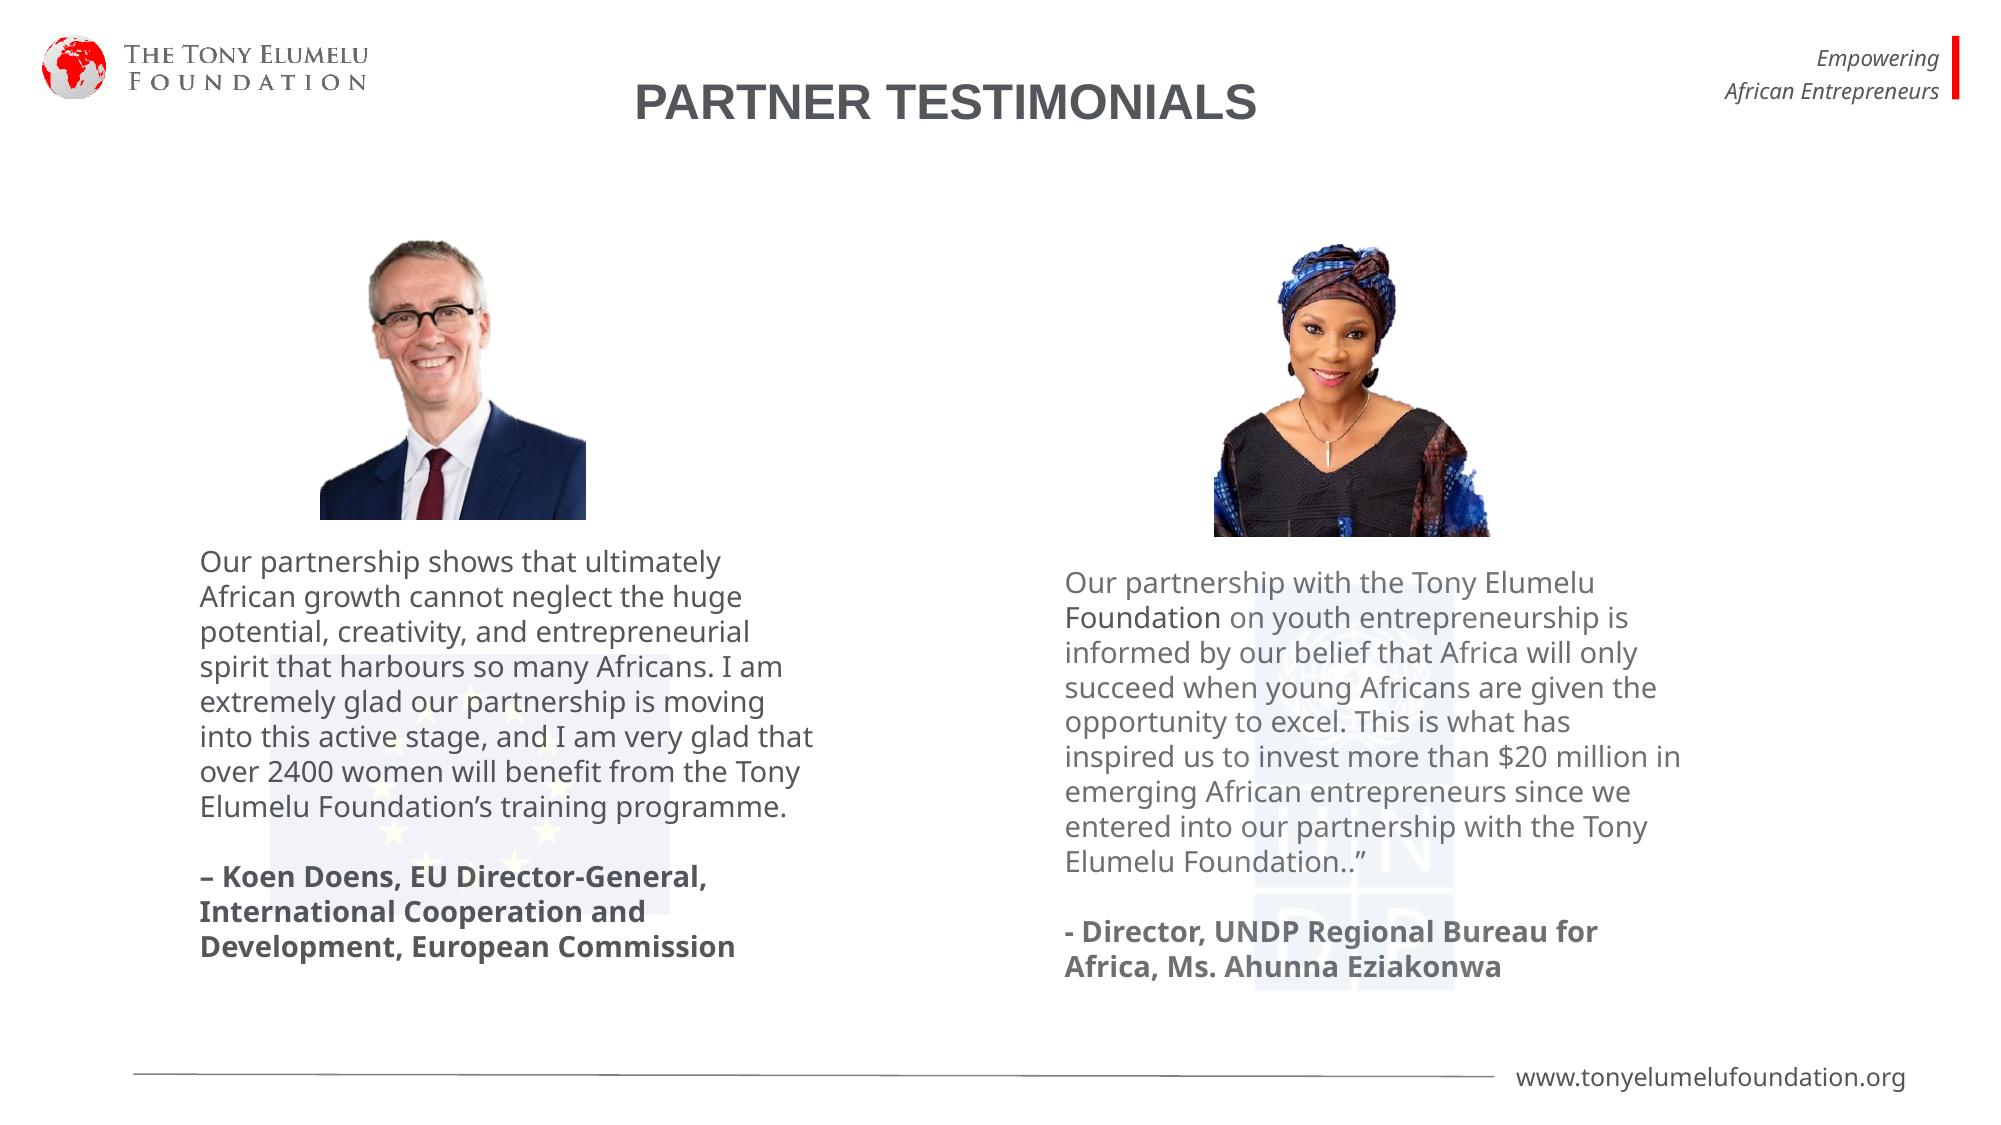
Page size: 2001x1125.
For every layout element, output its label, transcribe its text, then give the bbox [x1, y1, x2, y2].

text_box Our partnership shows that ultimately African growth cannot neglect the huge potential, creativity, and entrepreneurial spirit that harbours so many Africans. I am extremely glad our partnership is moving into this active stage, and I am very glad that over 2400 women will benefit from the Tony Elumelu Foundation’s training programme. – Koen Doens, EU Director-General, International Cooperation and Development, European Commission [184, 536, 832, 971]
picture [1193, 226, 1504, 537]
picture [270, 654, 670, 915]
text_box Our partnership with the Tony Elumelu Foundation on youth entrepreneurship is informed by our belief that Africa will only succeed when young Africans are given the opportunity to excel. This is what has inspired us to invest more than $20 million in emerging African entrepreneurs since we entered into our partnership with the Tony Elumelu Foundation..” - Director, UNDP Regional Bureau for Africa, Ms. Ahunna Eziakonwa [1025, 519, 1729, 1028]
text_box [127, 519, 827, 1028]
picture [319, 210, 587, 520]
picture [1224, 562, 1487, 1014]
text_box PARTNER TESTIMONIALS [75, 61, 1817, 137]
picture [31, 35, 379, 99]
